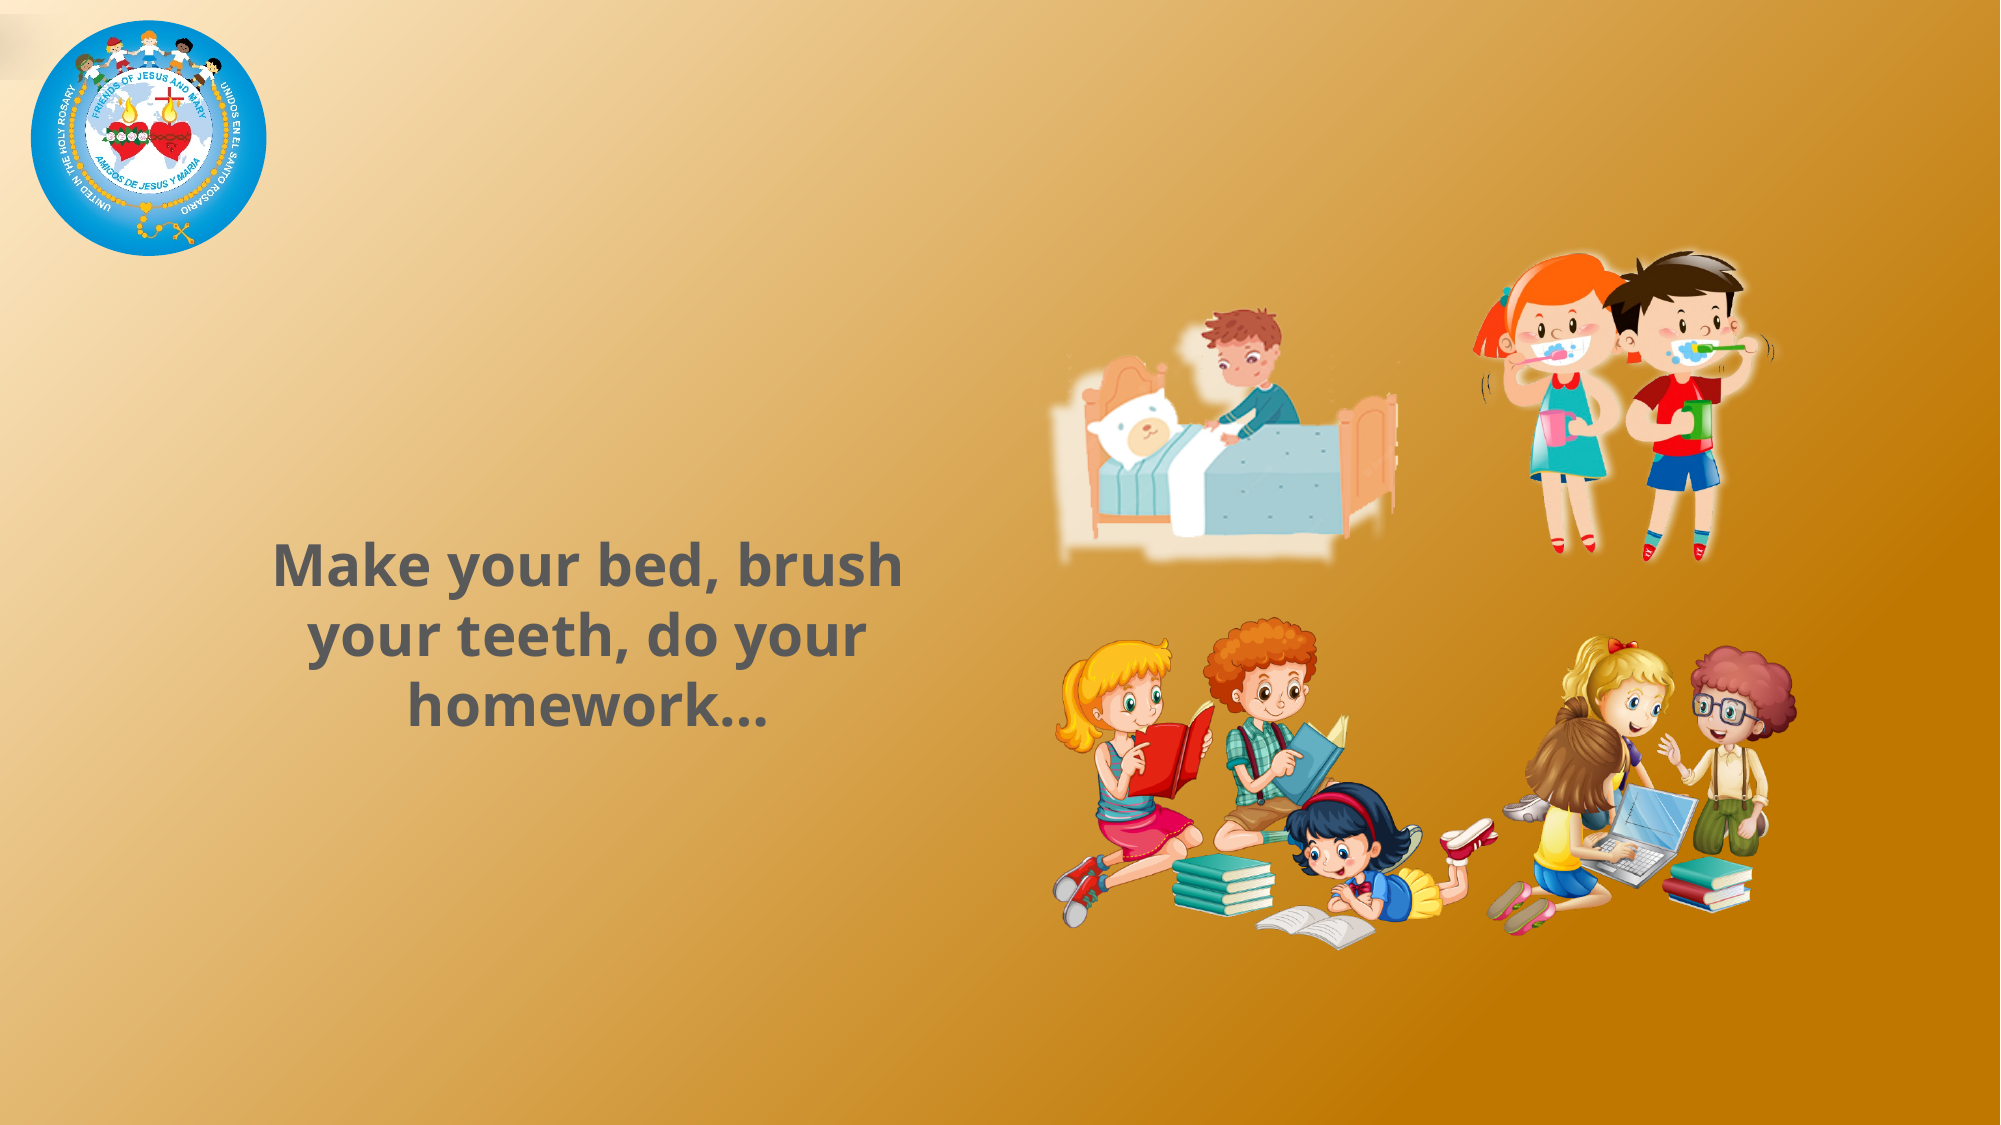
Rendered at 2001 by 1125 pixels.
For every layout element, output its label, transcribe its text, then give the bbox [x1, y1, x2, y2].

picture [55, 30, 242, 244]
list Make your bed, brush your teeth, do your homework… [188, 520, 981, 841]
picture [1019, 277, 1442, 591]
picture [1466, 249, 1780, 563]
picture [1052, 617, 1797, 951]
